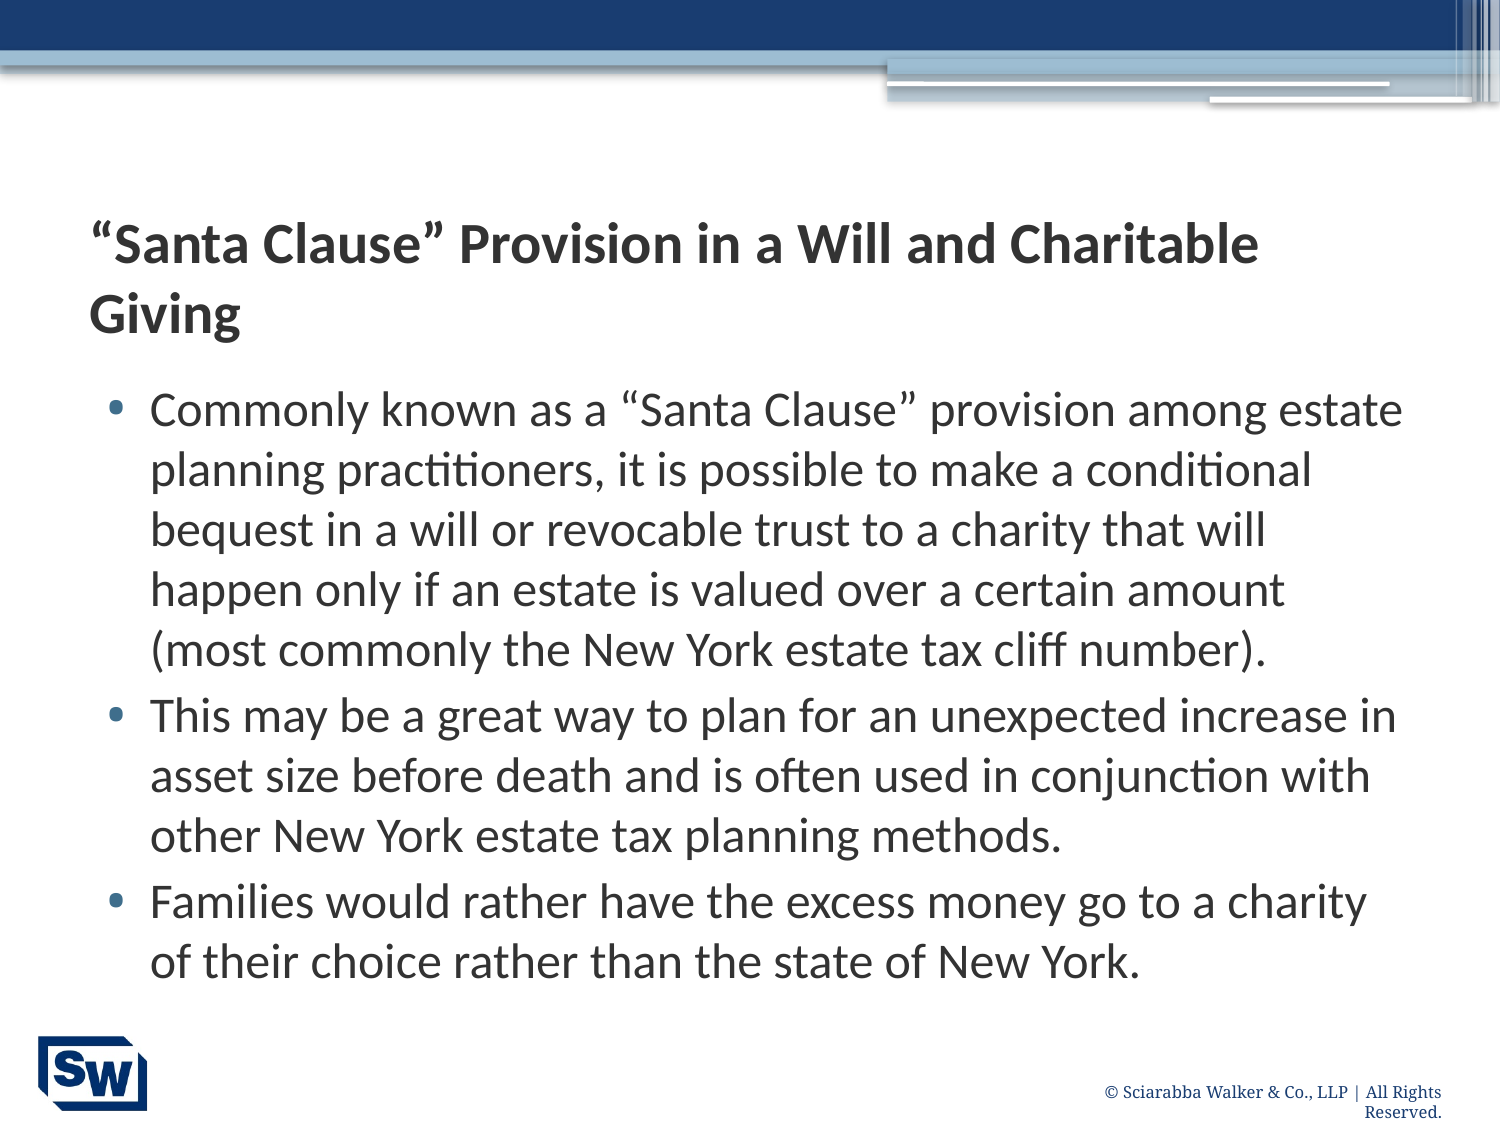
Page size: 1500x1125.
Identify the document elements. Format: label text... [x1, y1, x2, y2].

title “Santa Clause” Provision in a Will and Charitable Giving [75, 187, 1425, 363]
picture [37, 1035, 148, 1111]
list Commonly known as a “Santa Clause” provision among estate planning practitioners, it is possible to make a conditional bequest in a will or revocable trust to a charity that will happen only if an estate is valued over a certain amount (most commonly the New York estate tax cliff number). This may be a great way to plan for an unexpected increase in asset size before death and is often used in conjunction with other New York estate tax planning methods. Families would rather have the excess money go to a charity of their choice rather than the state of New York. [75, 368, 1425, 1079]
